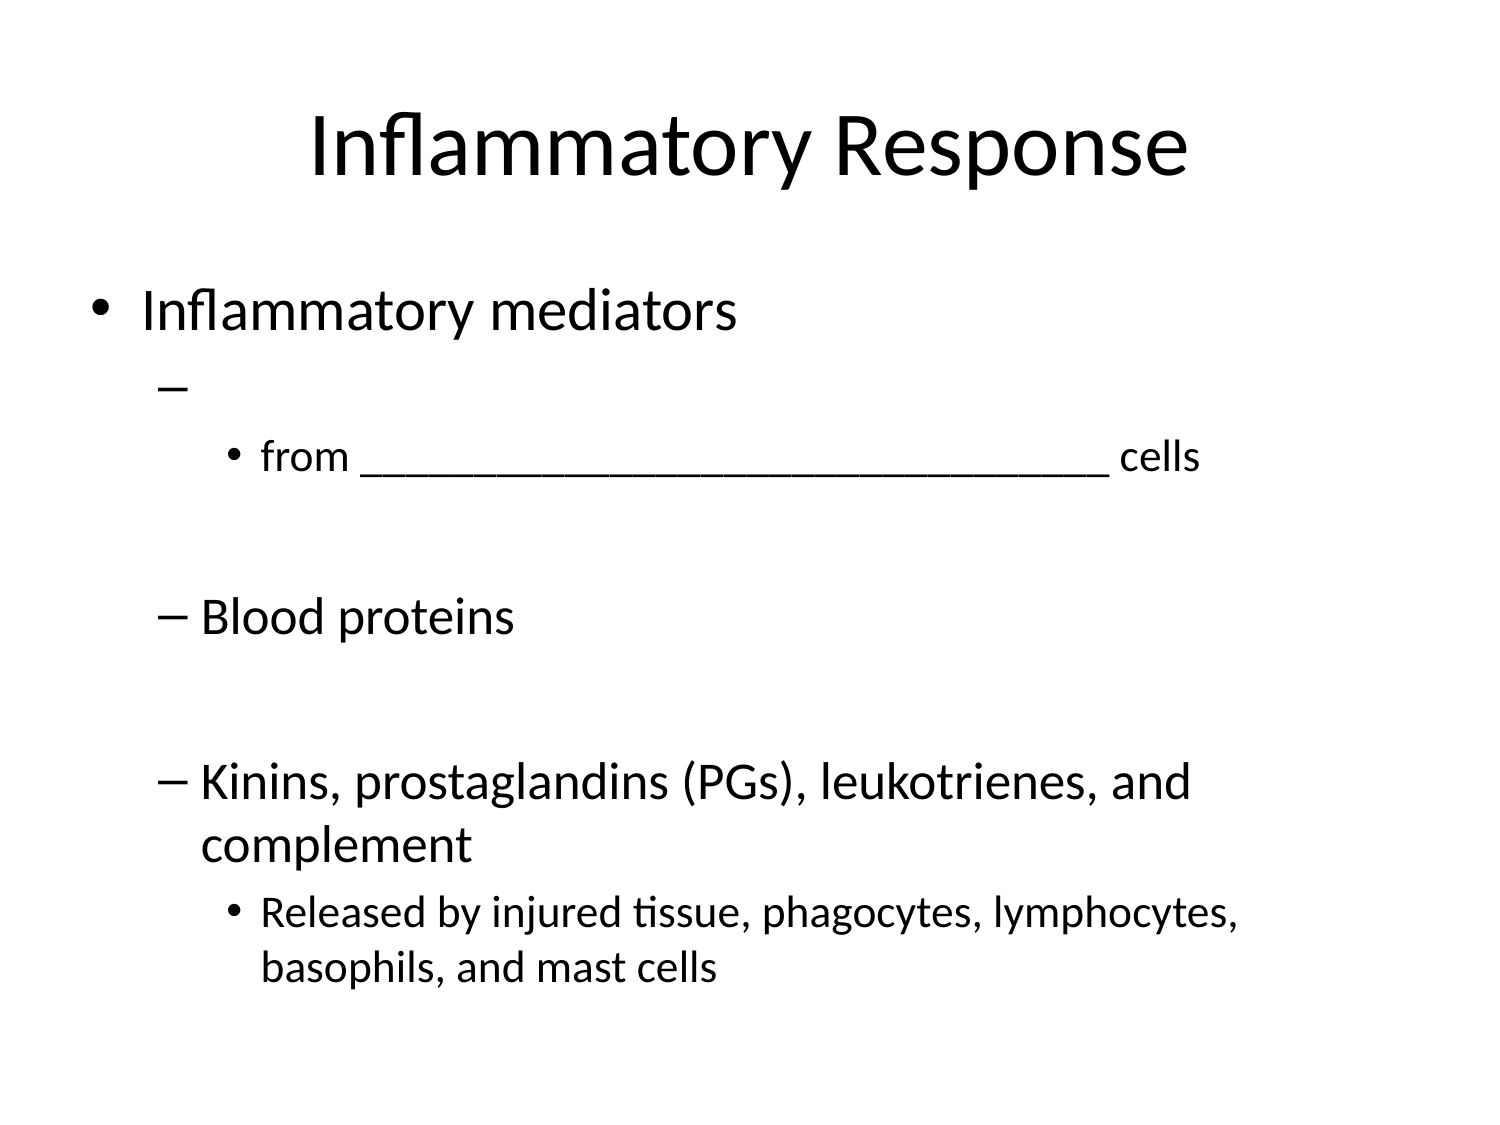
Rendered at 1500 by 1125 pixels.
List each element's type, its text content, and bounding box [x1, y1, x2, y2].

title Inflammatory Response [75, 45, 1425, 233]
list Inflammatory mediators from _________________________________ cells Blood proteins Kinins, prostaglandins (PGs), leukotrienes, and complement Released by injured tissue, phagocytes, lymphocytes, basophils, and mast cells [75, 262, 1425, 1005]
